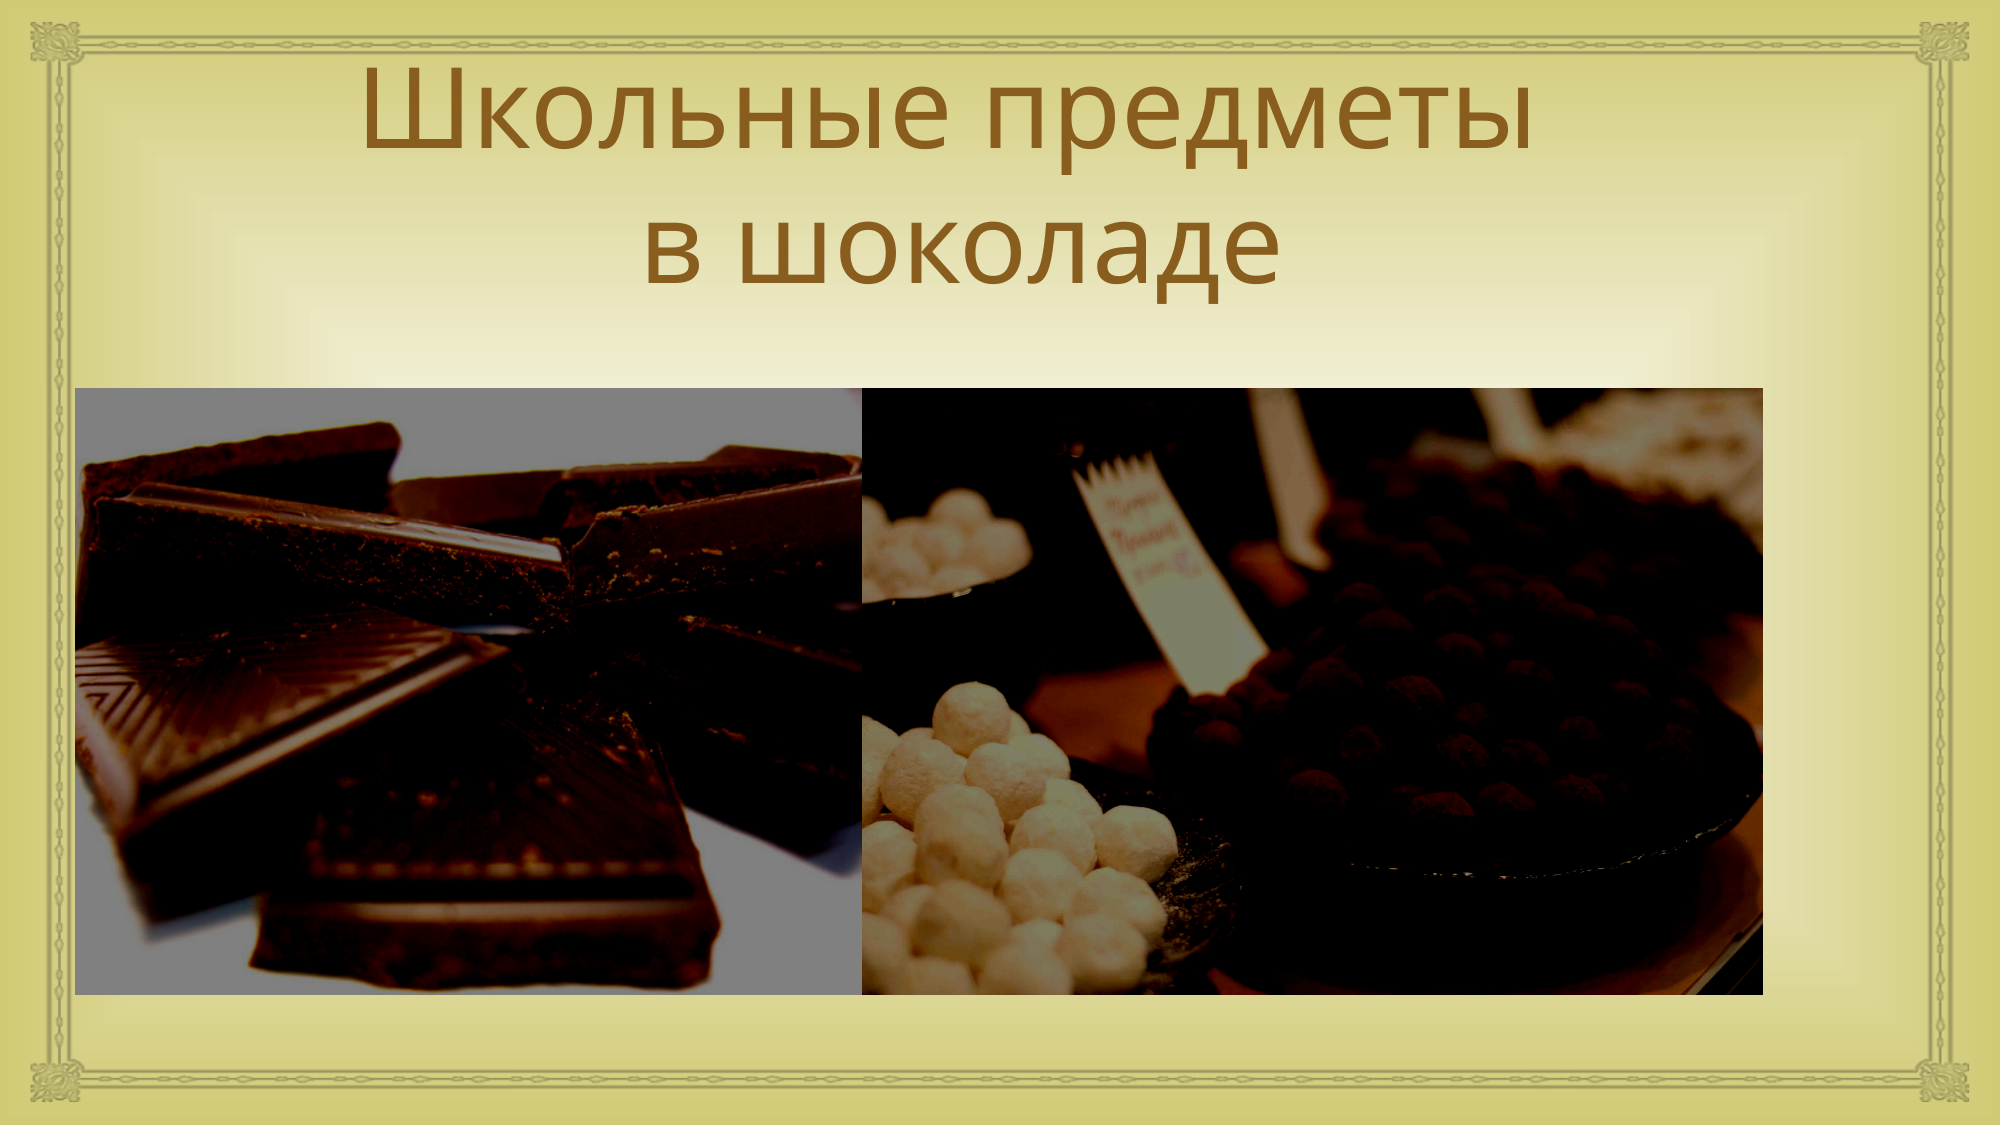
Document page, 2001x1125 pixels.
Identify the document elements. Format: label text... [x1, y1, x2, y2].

title Школьные предметы в шоколаде [249, 28, 1675, 351]
picture [74, 388, 1763, 995]
